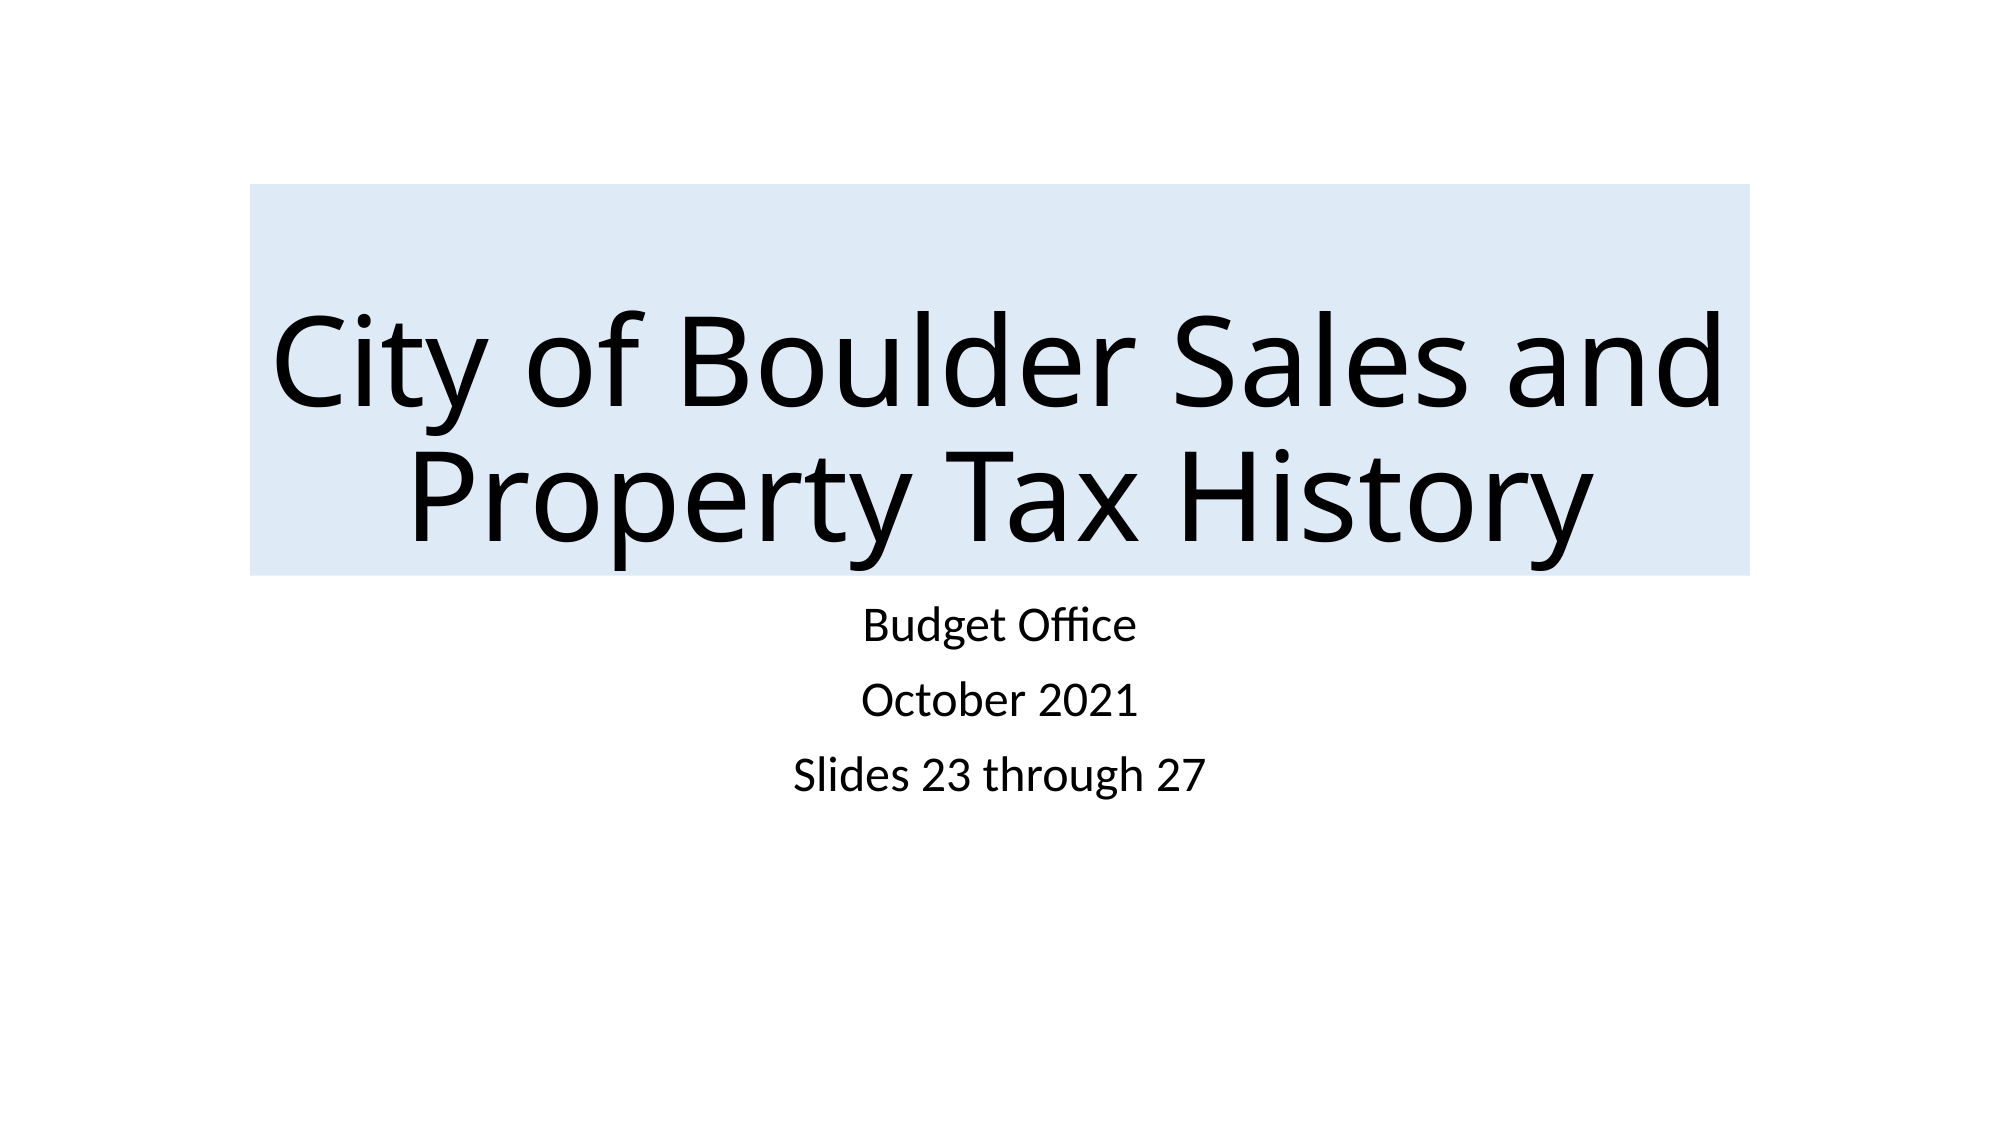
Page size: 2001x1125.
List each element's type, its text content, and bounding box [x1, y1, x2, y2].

title City of Boulder Sales and Property Tax History [249, 184, 1750, 576]
subtitle Budget Office October 2021 Slides 23 through 27 [249, 590, 1750, 863]
